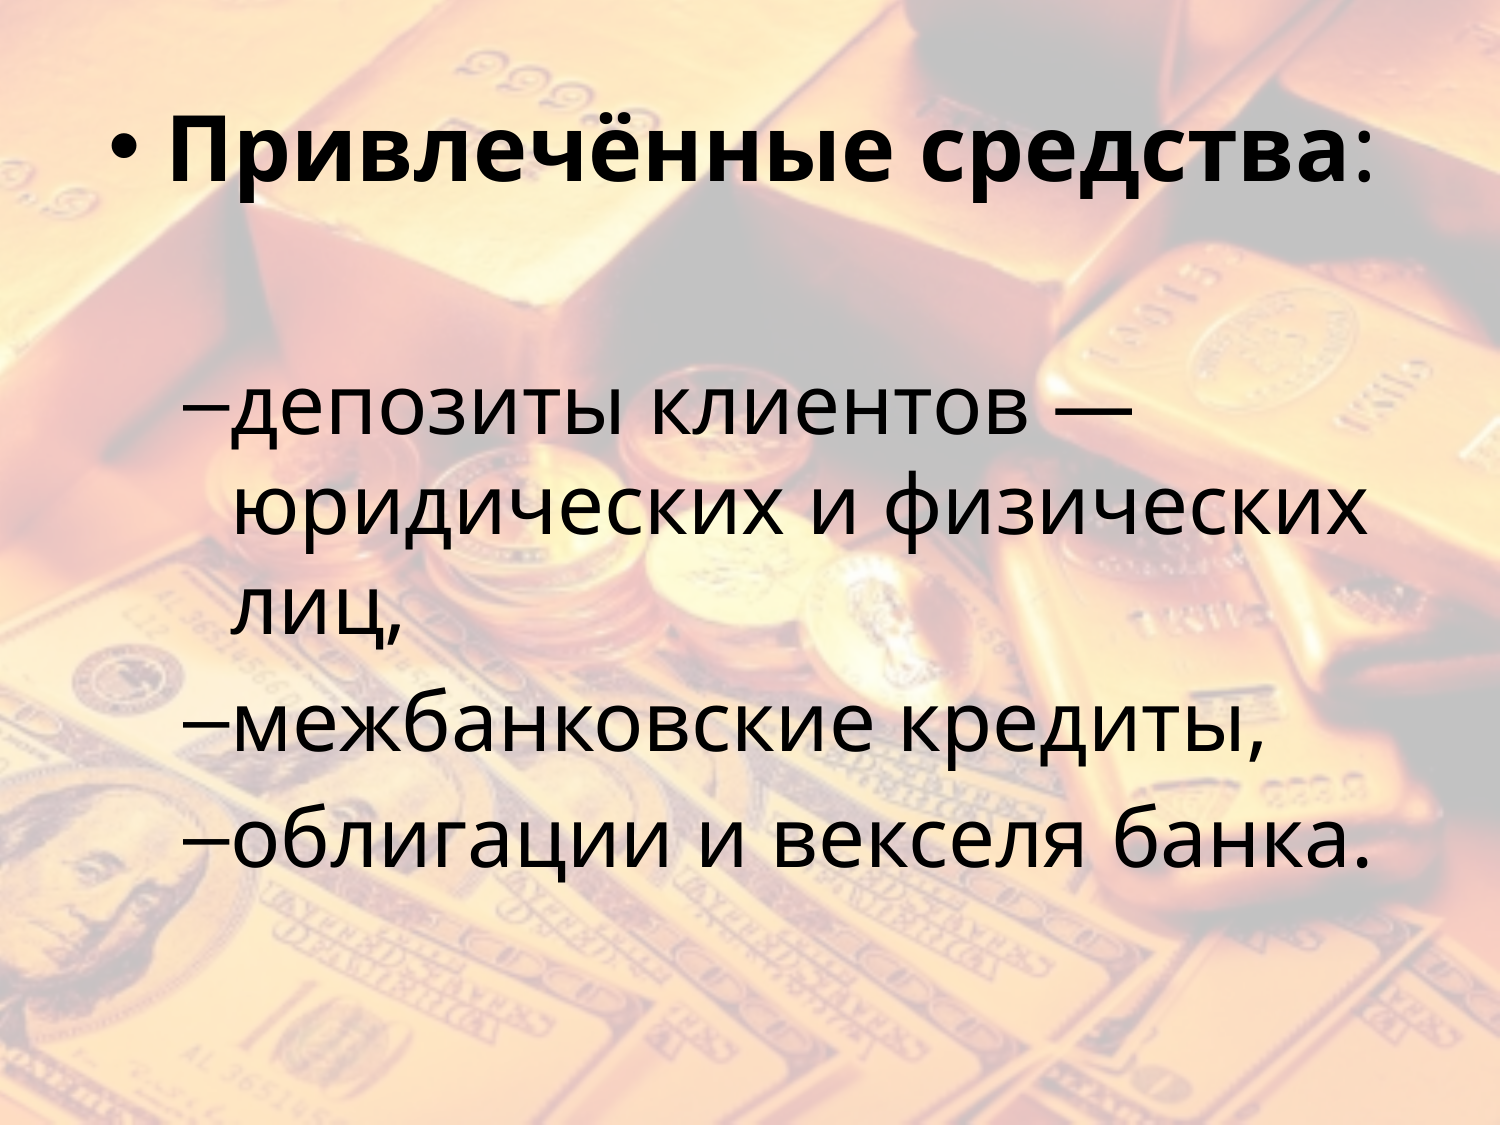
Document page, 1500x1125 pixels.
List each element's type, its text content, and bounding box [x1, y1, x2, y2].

list Привлечённые средства: депозиты клиентов — юридических и физических лиц, межбанковские кредиты, облигации и векселя банка. [93, 82, 1444, 832]
